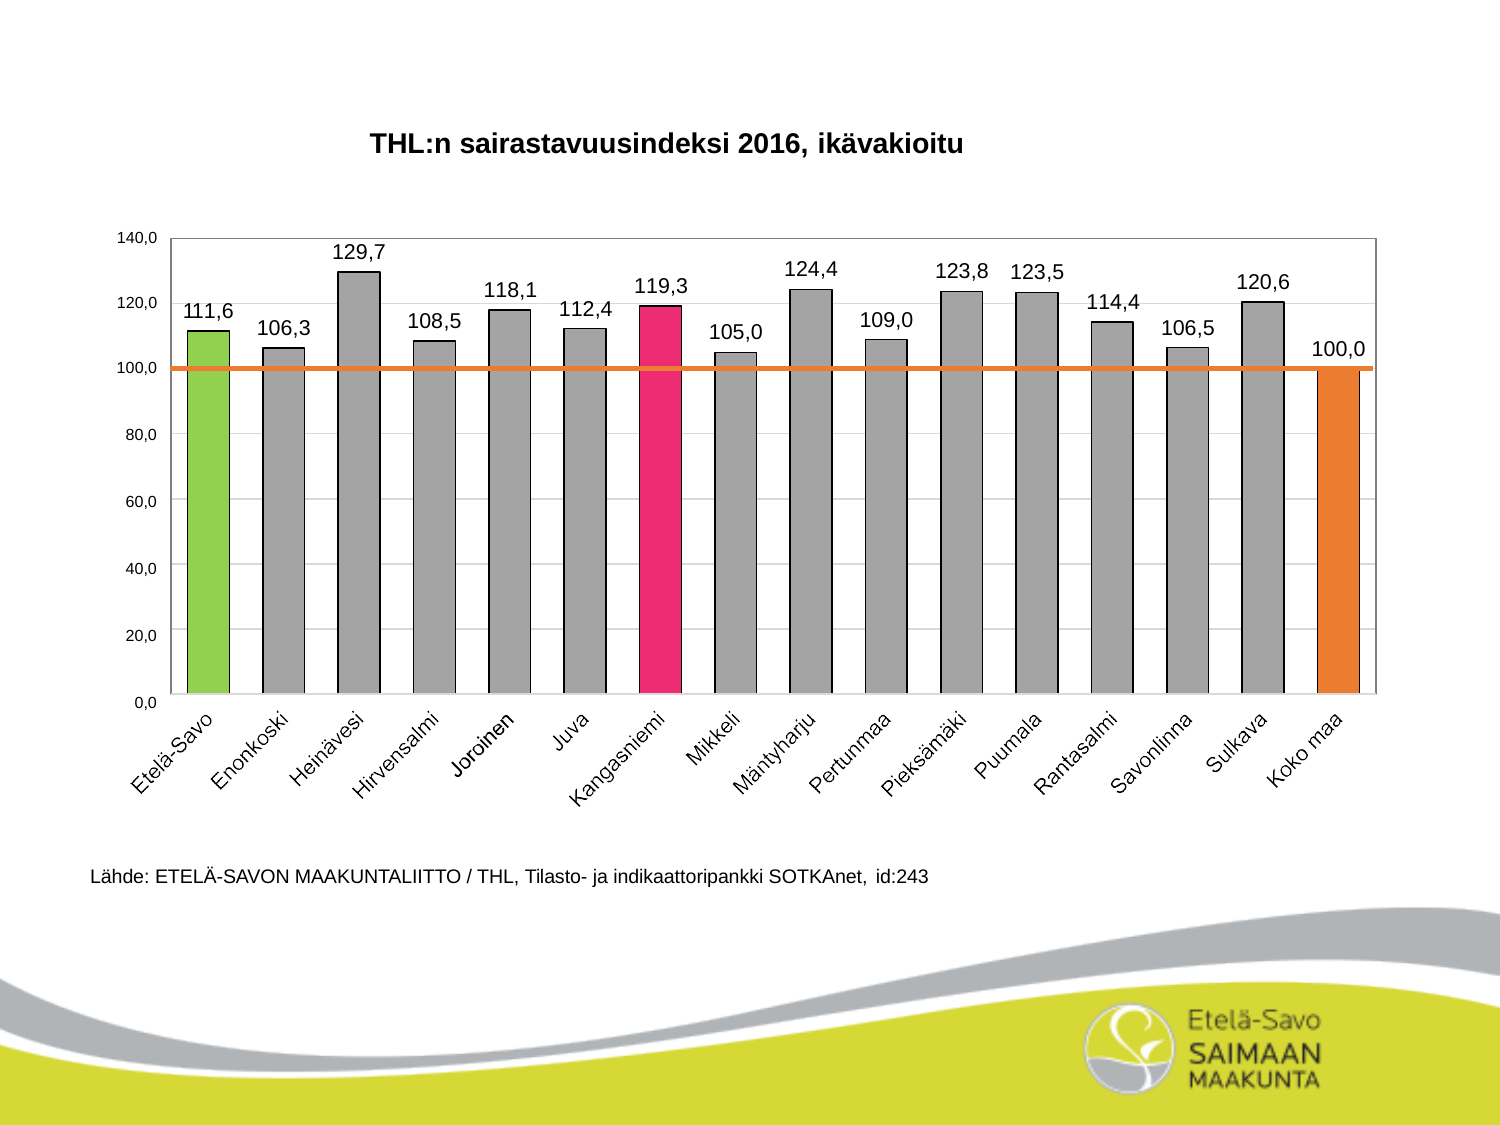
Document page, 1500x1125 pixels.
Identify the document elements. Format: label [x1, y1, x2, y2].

text_box [88, 125, 1377, 889]
picture [0, 891, 1500, 1125]
